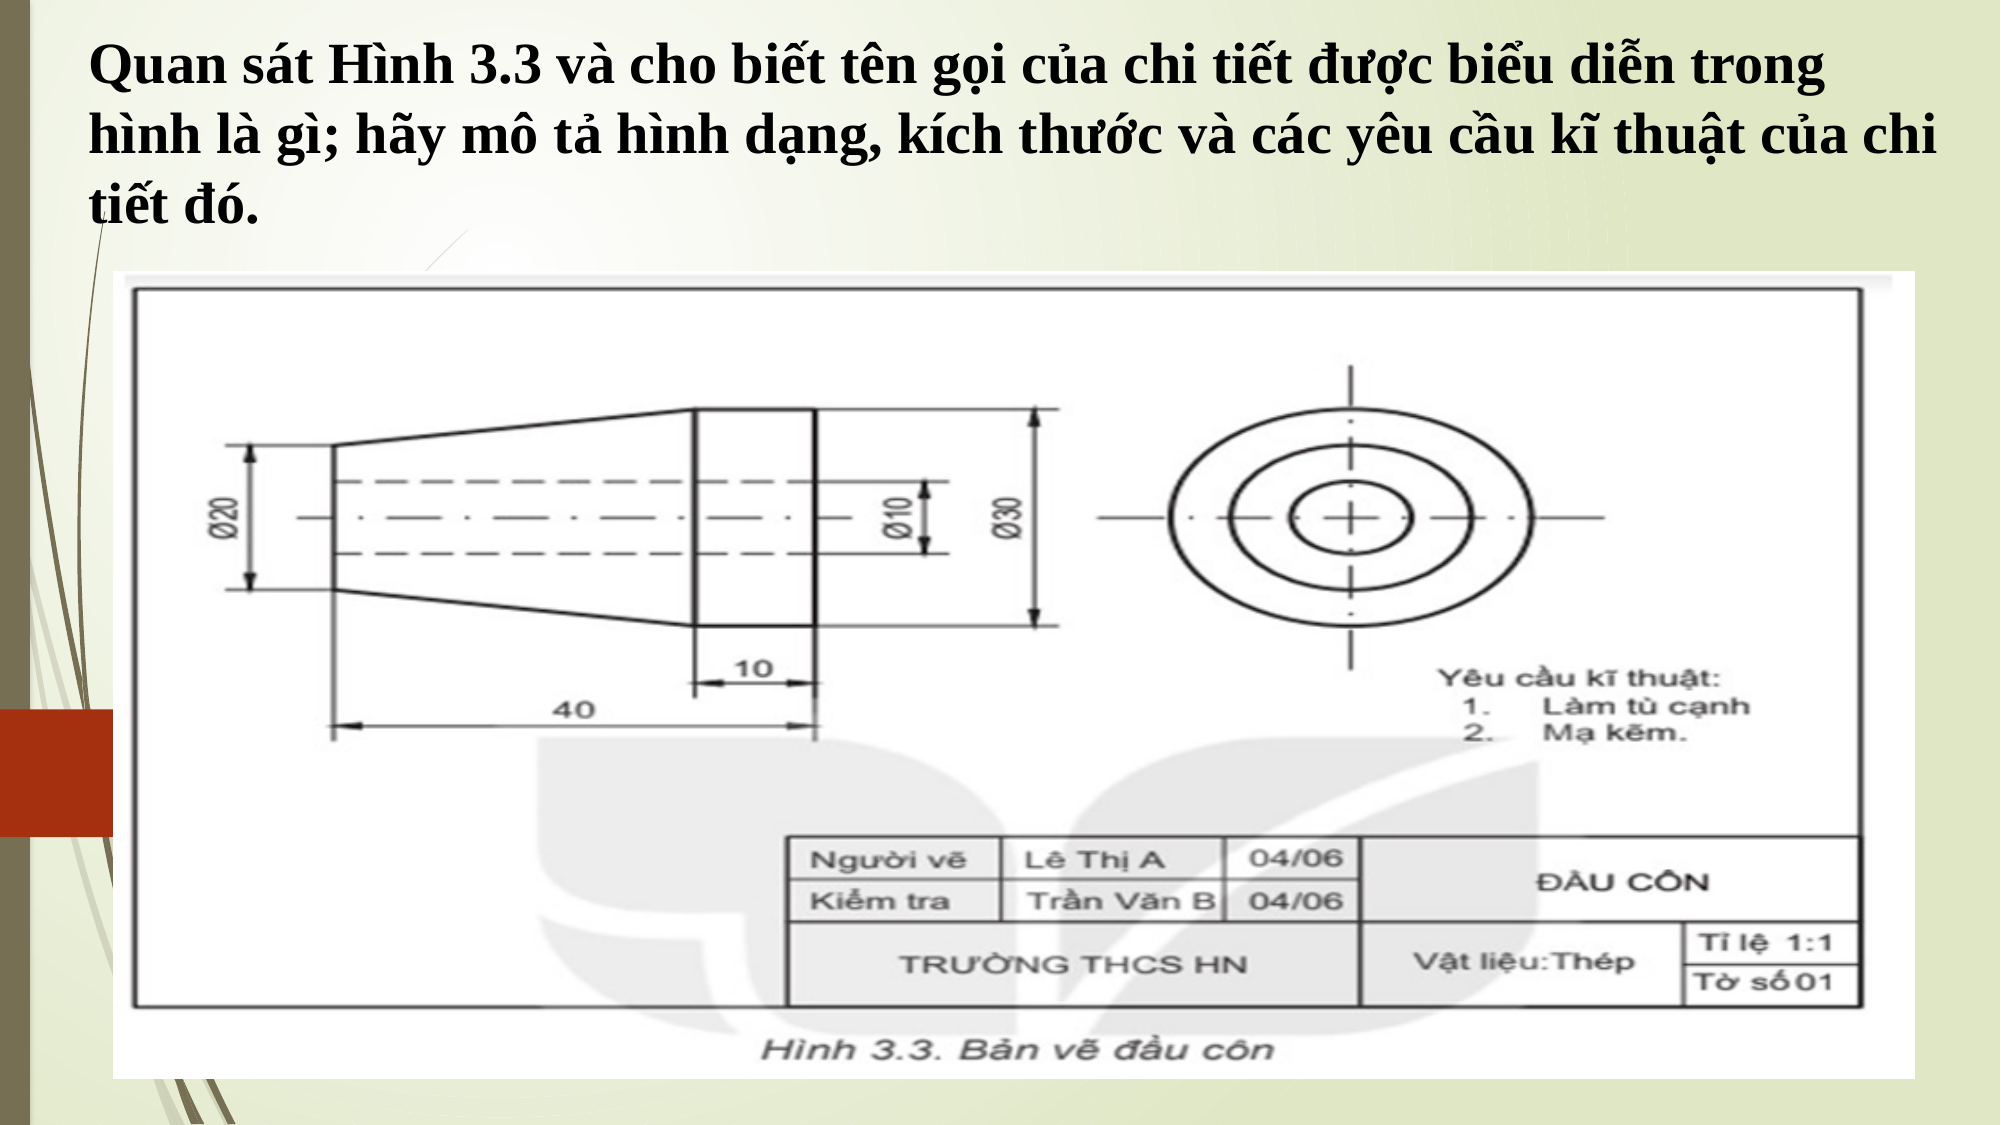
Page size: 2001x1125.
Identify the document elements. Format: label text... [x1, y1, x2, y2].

text_box Quan sát Hình 3.3 và cho biết tên gọi của chi tiết được biểu diễn trong hình là gì; hãy mô tả hình dạng, kích thước và các yêu cầu kĩ thuật của chi tiết đó. [73, 17, 1969, 243]
picture [112, 271, 1915, 1080]
